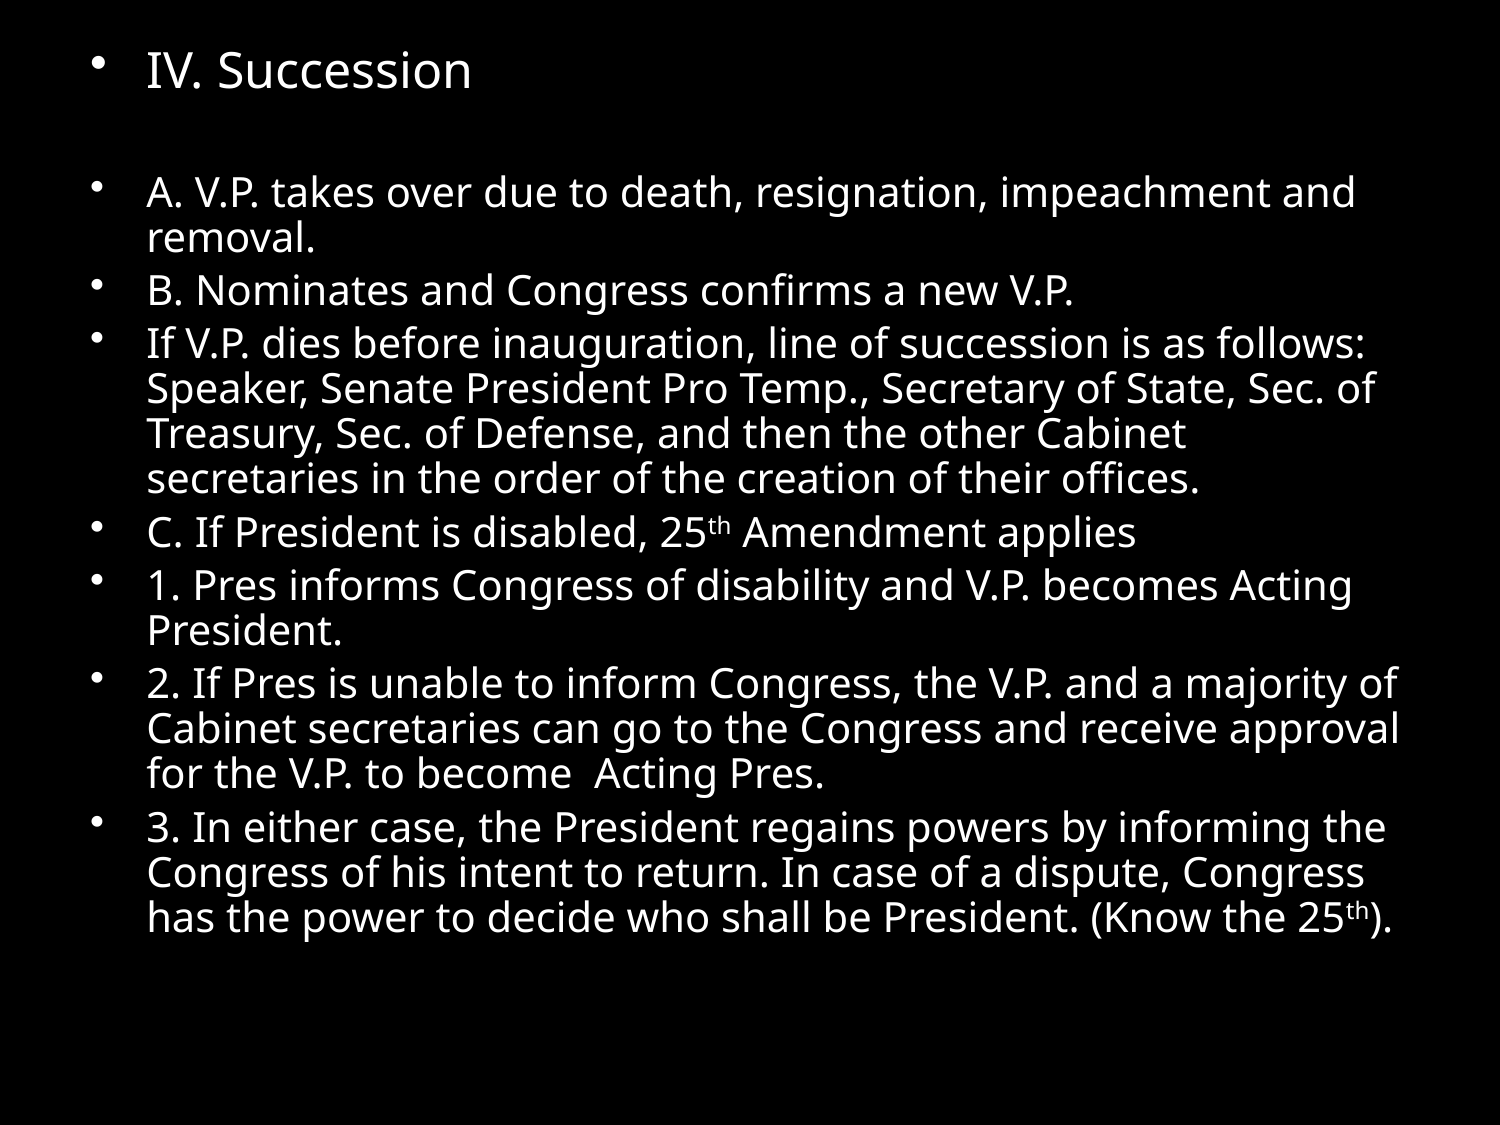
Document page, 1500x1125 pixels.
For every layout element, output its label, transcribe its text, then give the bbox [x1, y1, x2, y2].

list IV. Succession A. V.P. takes over due to death, resignation, impeachment and removal. B. Nominates and Congress confirms a new V.P. If V.P. dies before inauguration, line of succession is as follows: Speaker, Senate President Pro Temp., Secretary of State, Sec. of Treasury, Sec. of Defense, and then the other Cabinet secretaries in the order of the creation of their offices. C. If President is disabled, 25th Amendment applies 1. Pres informs Congress of disability and V.P. becomes Acting President. 2. If Pres is unable to inform Congress, the V.P. and a majority of Cabinet secretaries can go to the Congress and receive approval for the V.P. to become Acting Pres. 3. In either case, the President regains powers by informing the Congress of his intent to return. In case of a dispute, Congress has the power to decide who shall be President. (Know the 25th). [74, 37, 1426, 1006]
